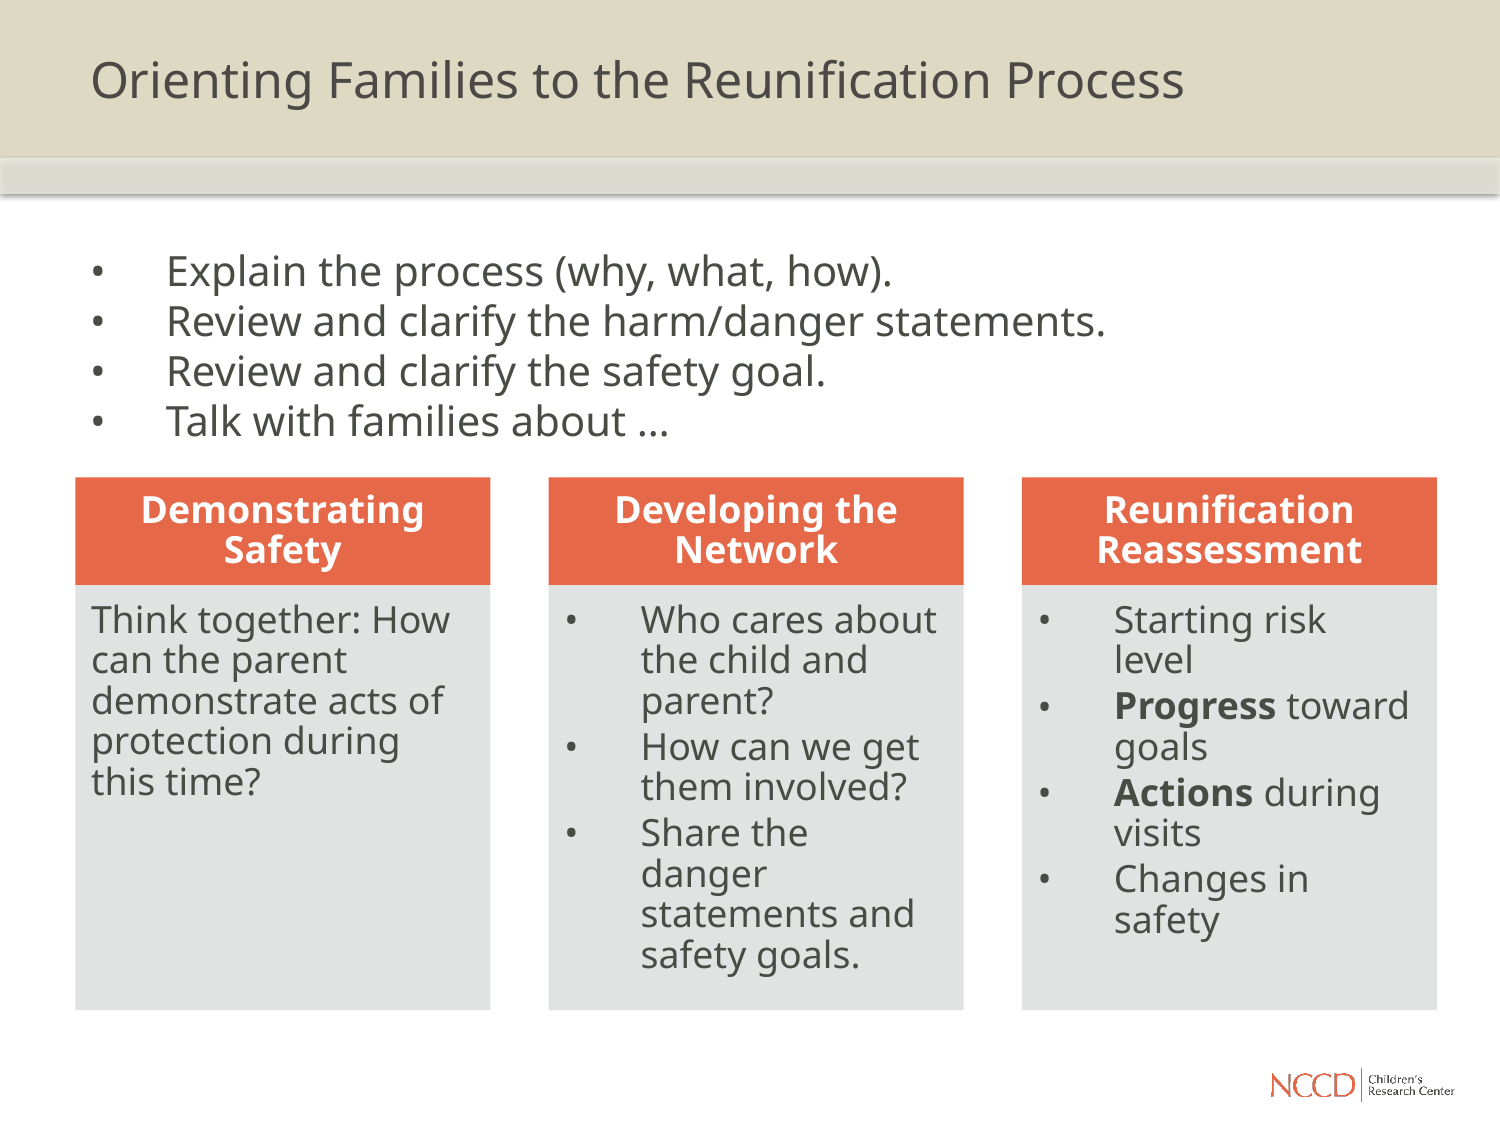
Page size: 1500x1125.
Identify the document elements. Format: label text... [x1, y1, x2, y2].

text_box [75, 477, 1438, 1011]
title Orienting Families to the Reunification Process [75, 0, 1475, 158]
picture [1271, 1066, 1455, 1103]
list Explain the process (why, what, how). Review and clarify the harm/danger statements. Review and clarify the safety goal. Talk with families about … [75, 237, 1450, 1056]
